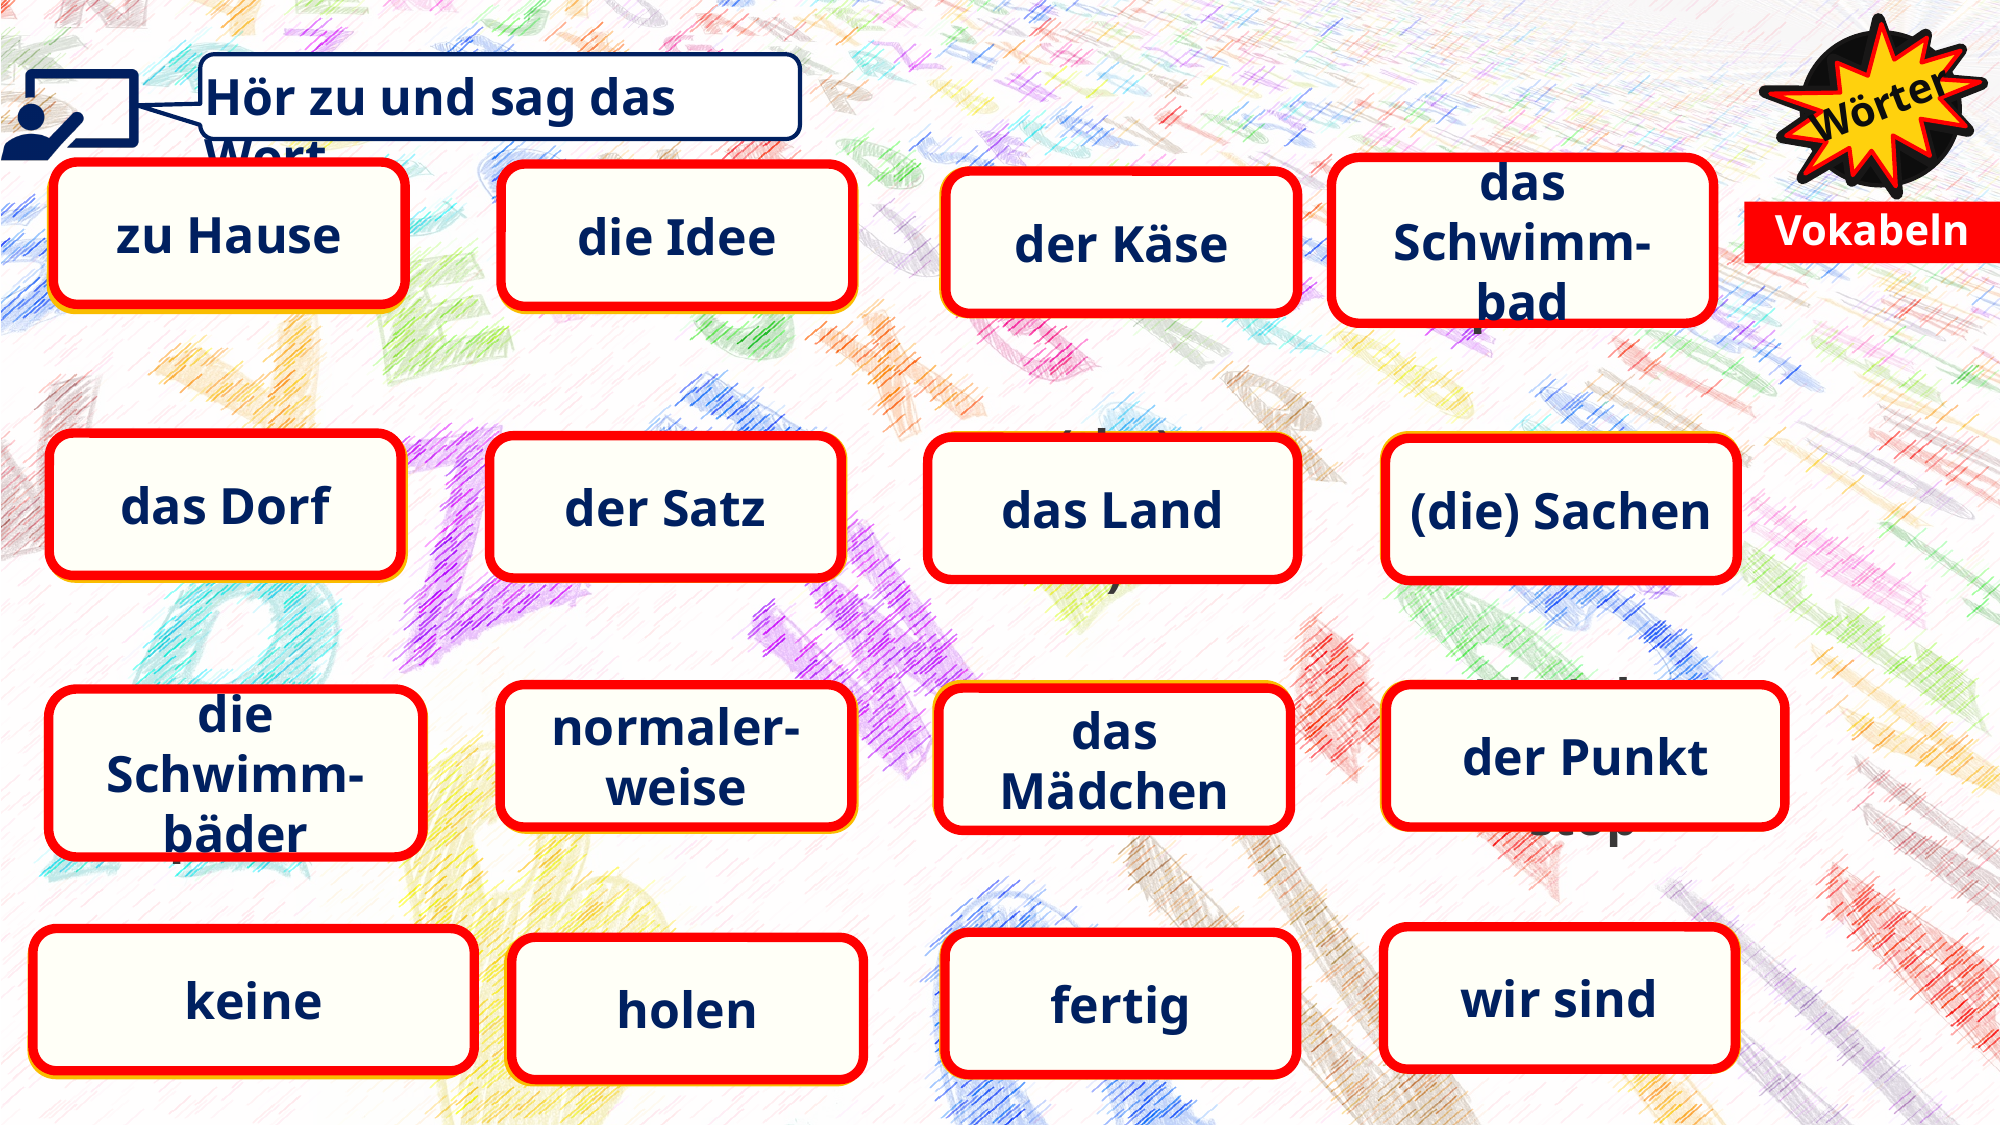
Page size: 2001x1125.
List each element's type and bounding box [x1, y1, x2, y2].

picture [0, 0, 2000, 1125]
text_box [1779, 26, 1984, 193]
